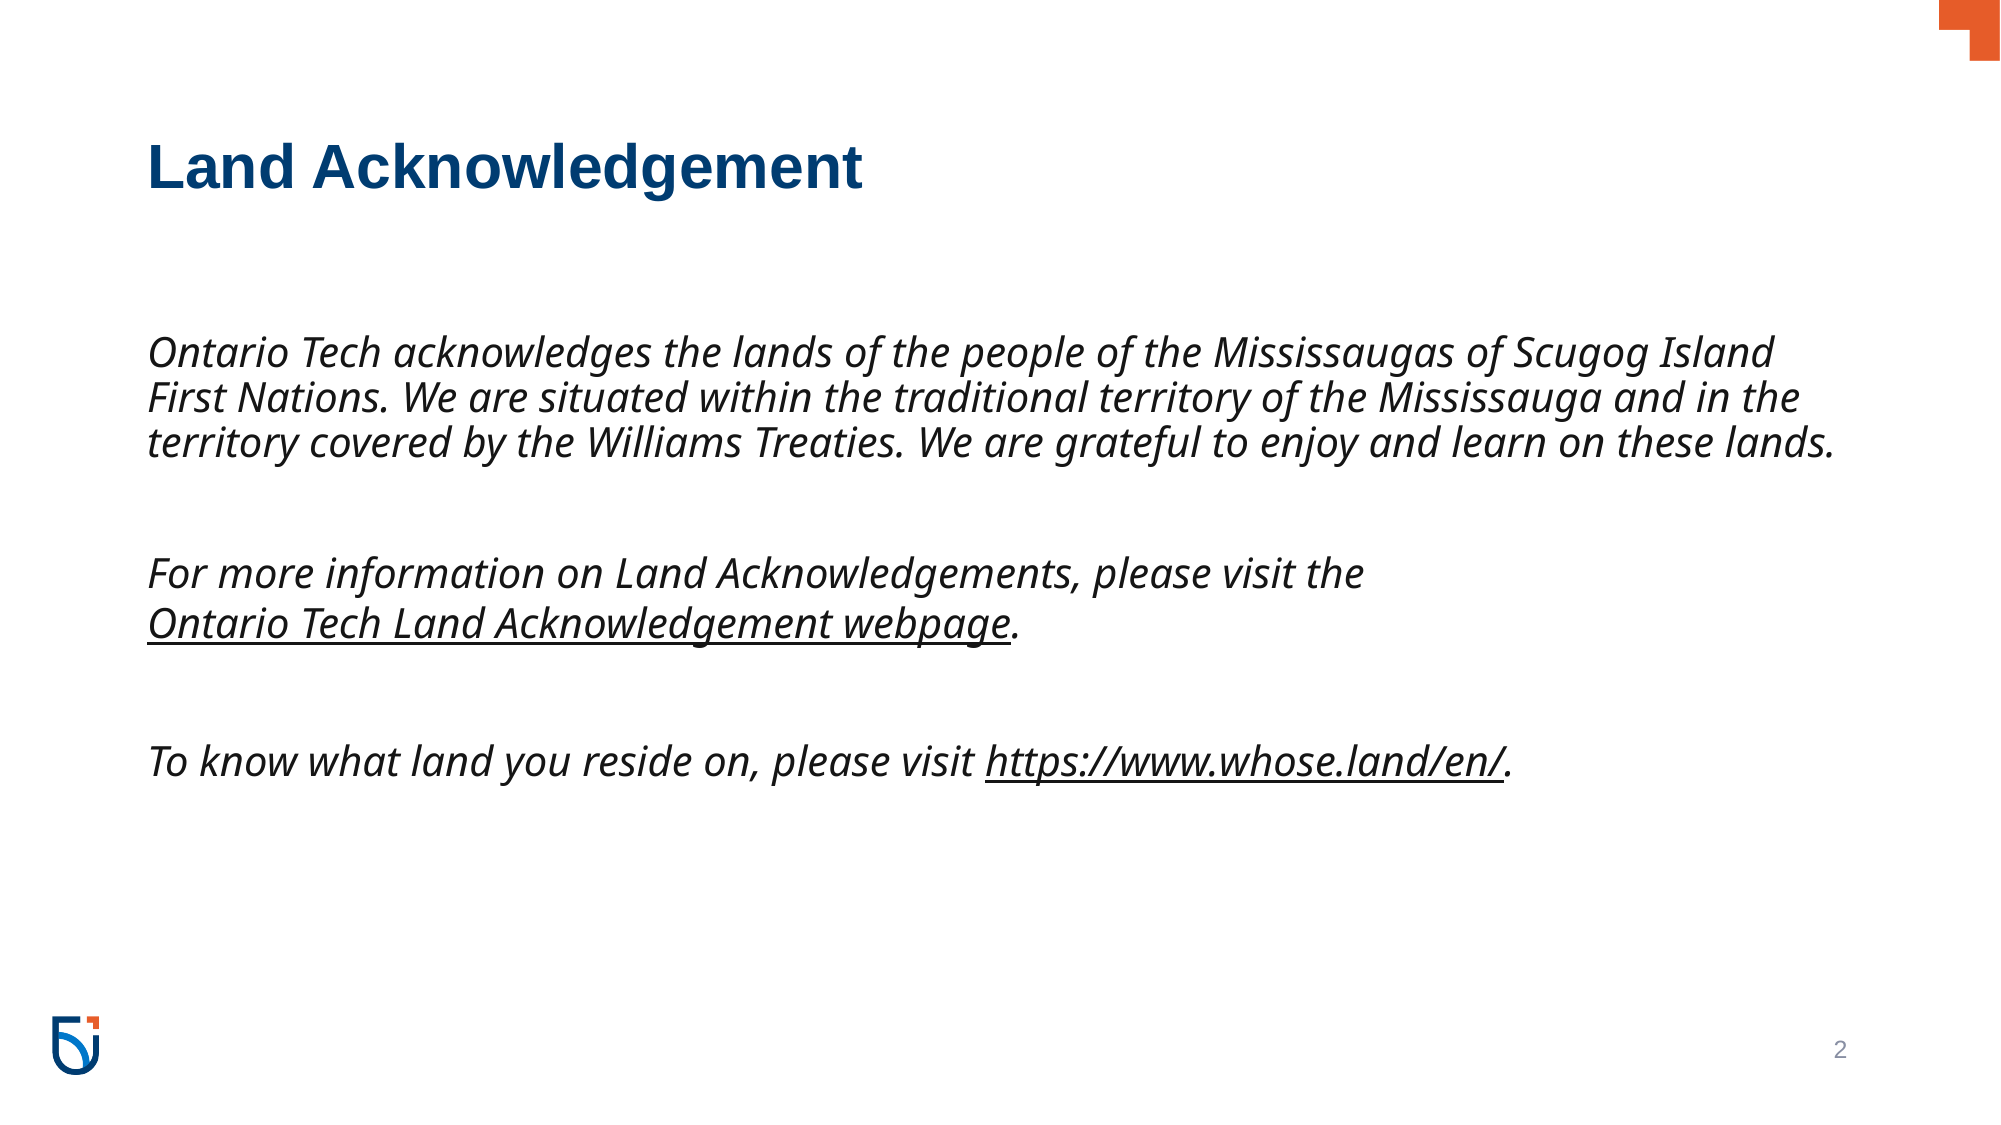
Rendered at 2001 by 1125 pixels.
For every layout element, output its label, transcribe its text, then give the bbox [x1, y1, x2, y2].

title Land Acknowledgement [132, 59, 1863, 278]
list Ontario Tech acknowledges the lands of the people of the Mississaugas of Scugog Island First Nations. We are situated within the traditional territory of the Mississauga and in the territory covered by the Williams Treaties. We are grateful to enjoy and learn on these lands. For more information on Land Acknowledgements, please visit the Ontario Tech Land Acknowledgement webpage. To know what land you reside on, please visit https://www.whose.land/en/. [132, 323, 1863, 966]
slide_number ‹#› [1412, 1019, 1863, 1079]
picture [52, 1016, 99, 1075]
picture [1939, 0, 2000, 61]
